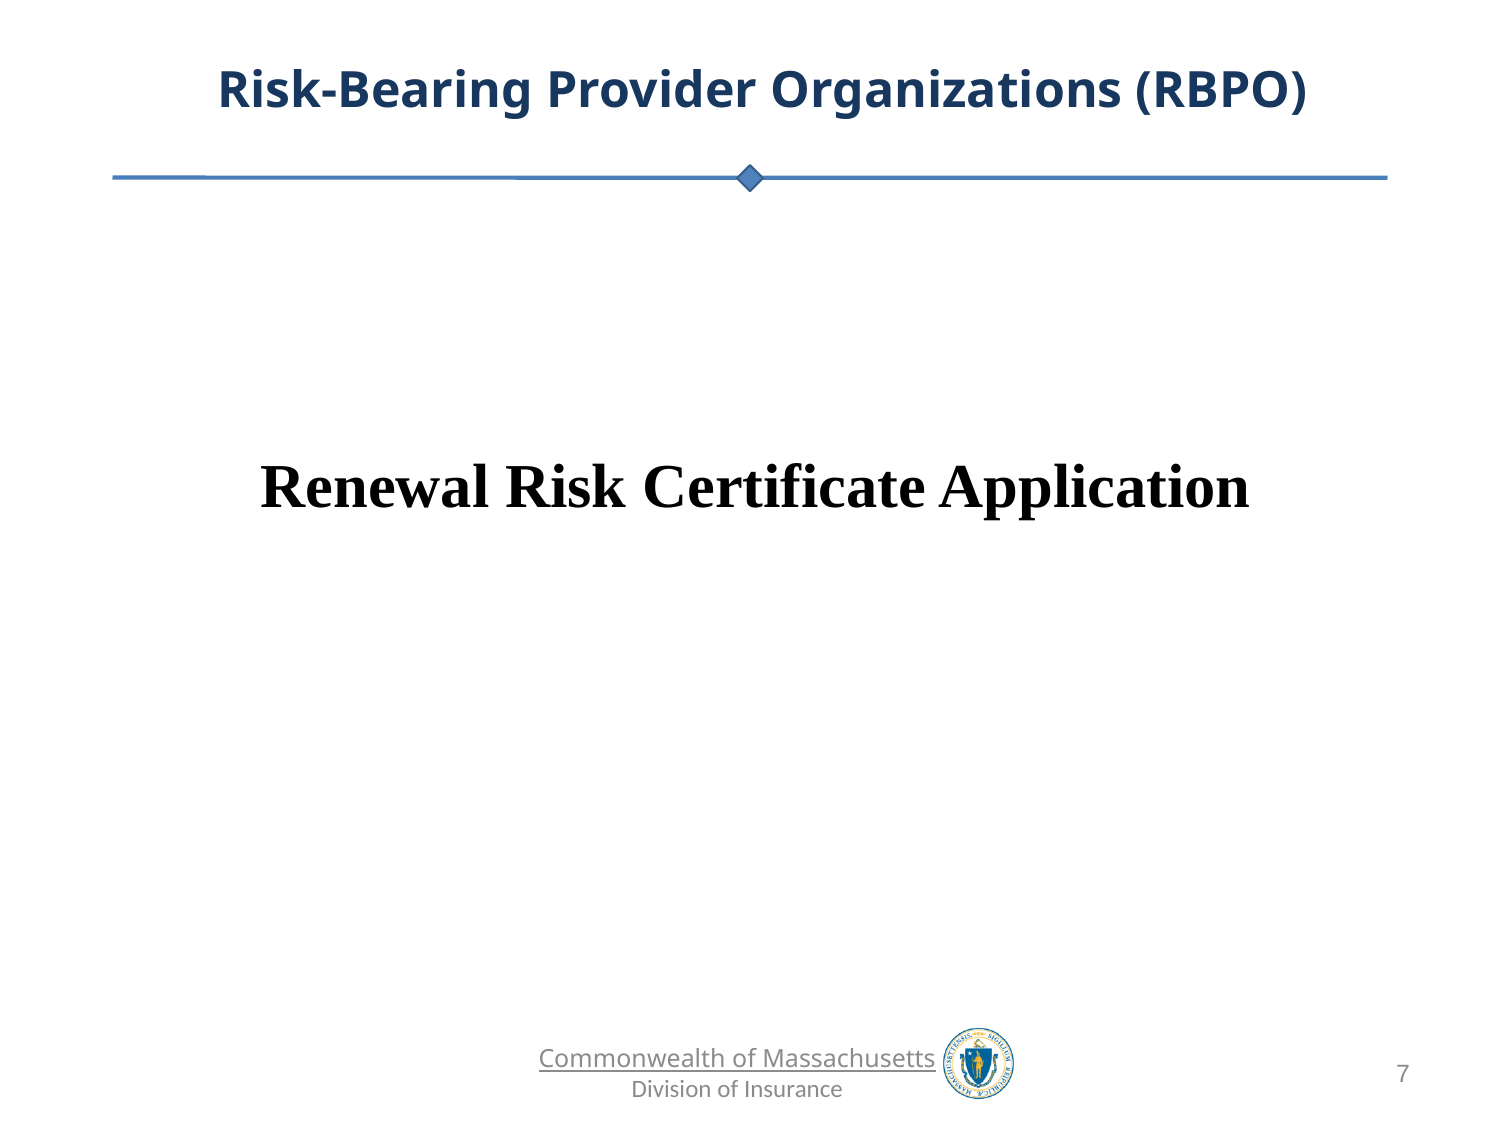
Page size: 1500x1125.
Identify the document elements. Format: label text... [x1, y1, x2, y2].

picture [937, 1038, 1016, 1100]
slide_number 7 [1074, 1042, 1425, 1103]
list Renewal Risk Certificate Application [87, 174, 1425, 1038]
